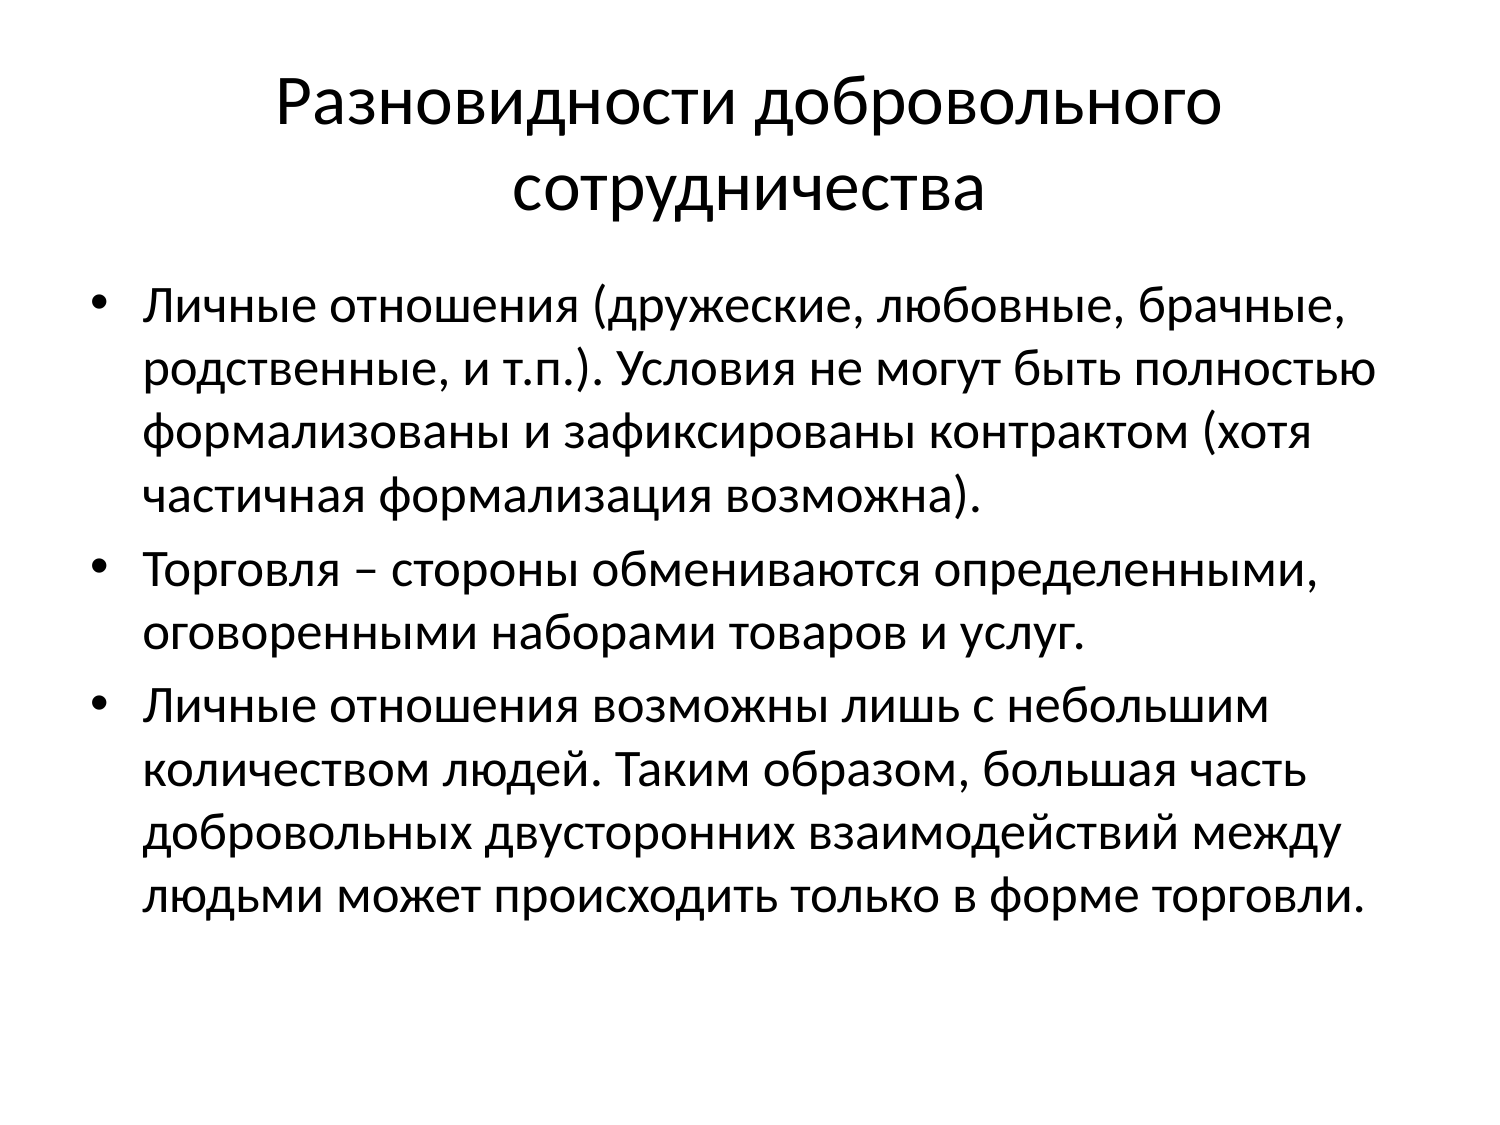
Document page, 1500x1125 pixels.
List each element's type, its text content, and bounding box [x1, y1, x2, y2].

list Личные отношения (дружеские, любовные, брачные, родственные, и т.п.). Условия не могут быть полностью формализованы и зафиксированы контрактом (хотя частичная формализация возможна). Торговля – стороны обмениваются определенными, оговоренными наборами товаров и услуг. Личные отношения возможны лишь с небольшим количеством людей. Таким образом, большая часть добровольных двусторонних взаимодействий между людьми может происходить только в форме торговли. [75, 262, 1425, 1005]
title Разновидности добровольного сотрудничества [75, 45, 1425, 233]
